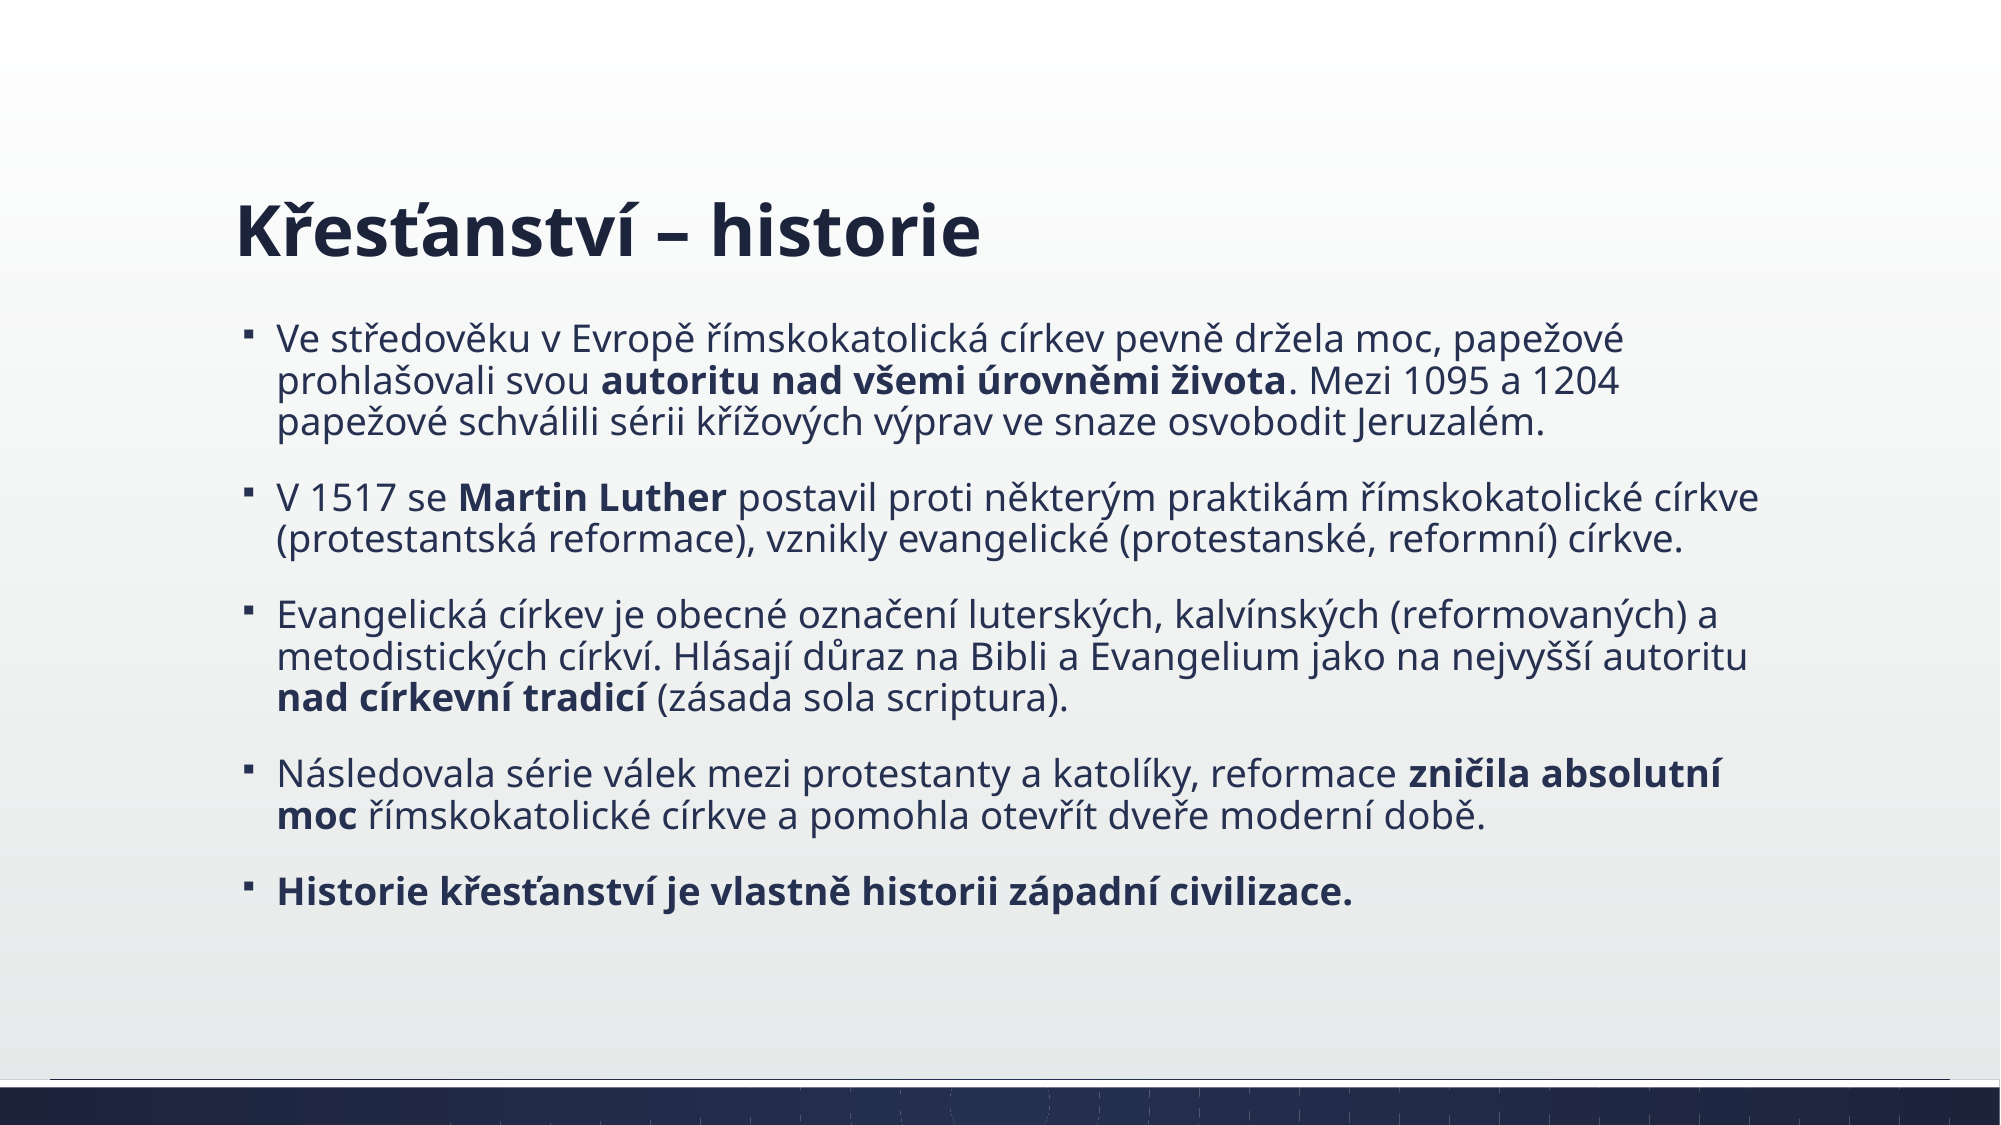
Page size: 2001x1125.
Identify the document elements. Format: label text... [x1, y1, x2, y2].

list Ve středověku v Evropě římskokatolická církev pevně držela moc, papežové prohlašovali svou autoritu nad všemi úrovněmi života. Mezi 1095 a 1204 papežové schválili sérii křížových výprav ve snaze osvobodit Jeruzalém. V 1517 se Martin Luther postavil proti některým praktikám římskokatolické církve (protestantská reformace), vznikly evangelické (protestanské, reformní) církve. Evangelická církev je obecné označení luterských, kalvínských (reformovaných) a metodistických církví. Hlásají důraz na Bibli a Evangelium jako na nejvyšší autoritu nad církevní tradicí (zásada sola scriptura). Následovala série válek mezi protestanty a katolíky, reformace zničila absolutní moc římskokatolické církve a pomohla otevřít dveře moderní době. Historie křesťanství je vlastně historii západní civilizace. [219, 311, 1780, 1031]
title Křesťanství – historie [219, 76, 1780, 279]
